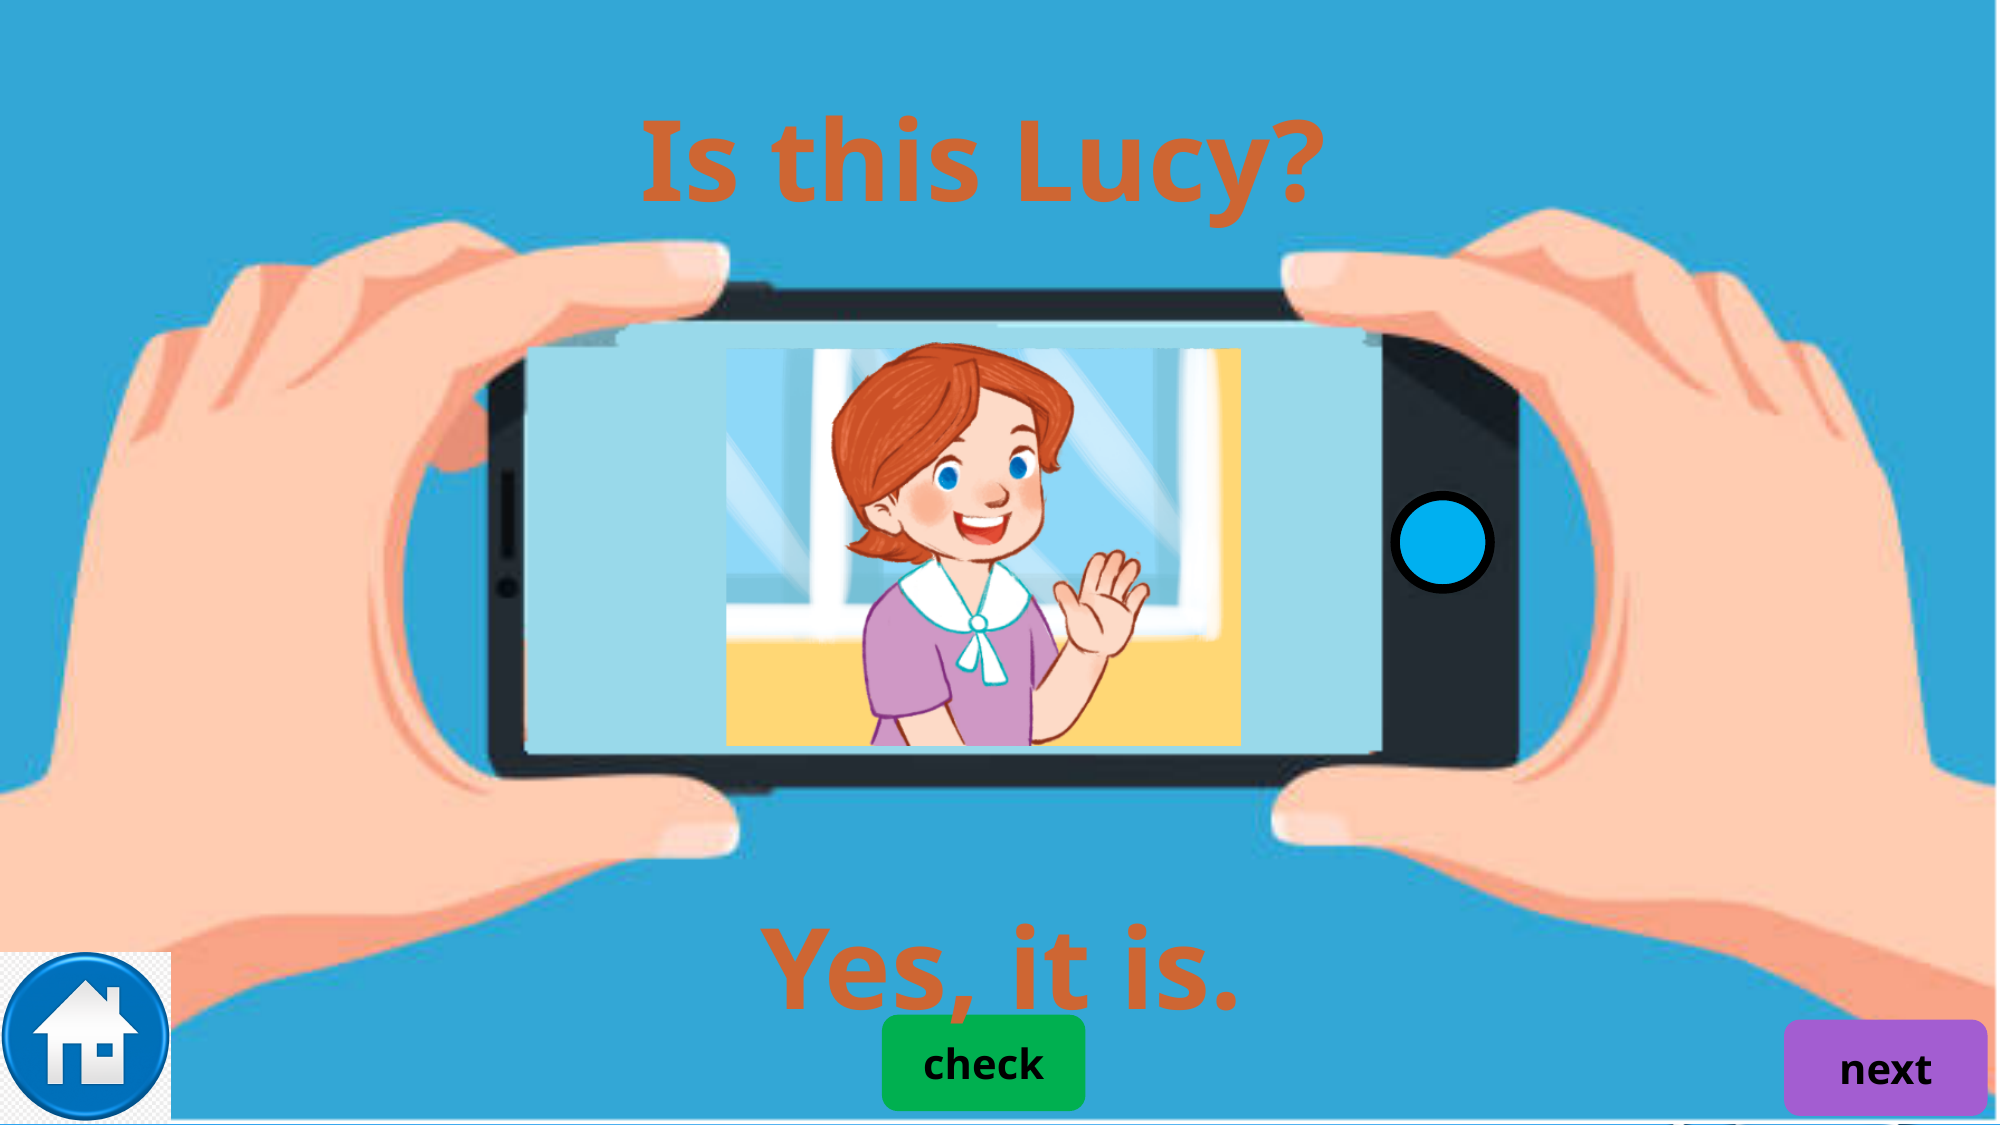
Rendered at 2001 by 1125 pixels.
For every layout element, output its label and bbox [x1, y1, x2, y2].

picture [0, 0, 2000, 1125]
text_box [604, 339, 1286, 747]
